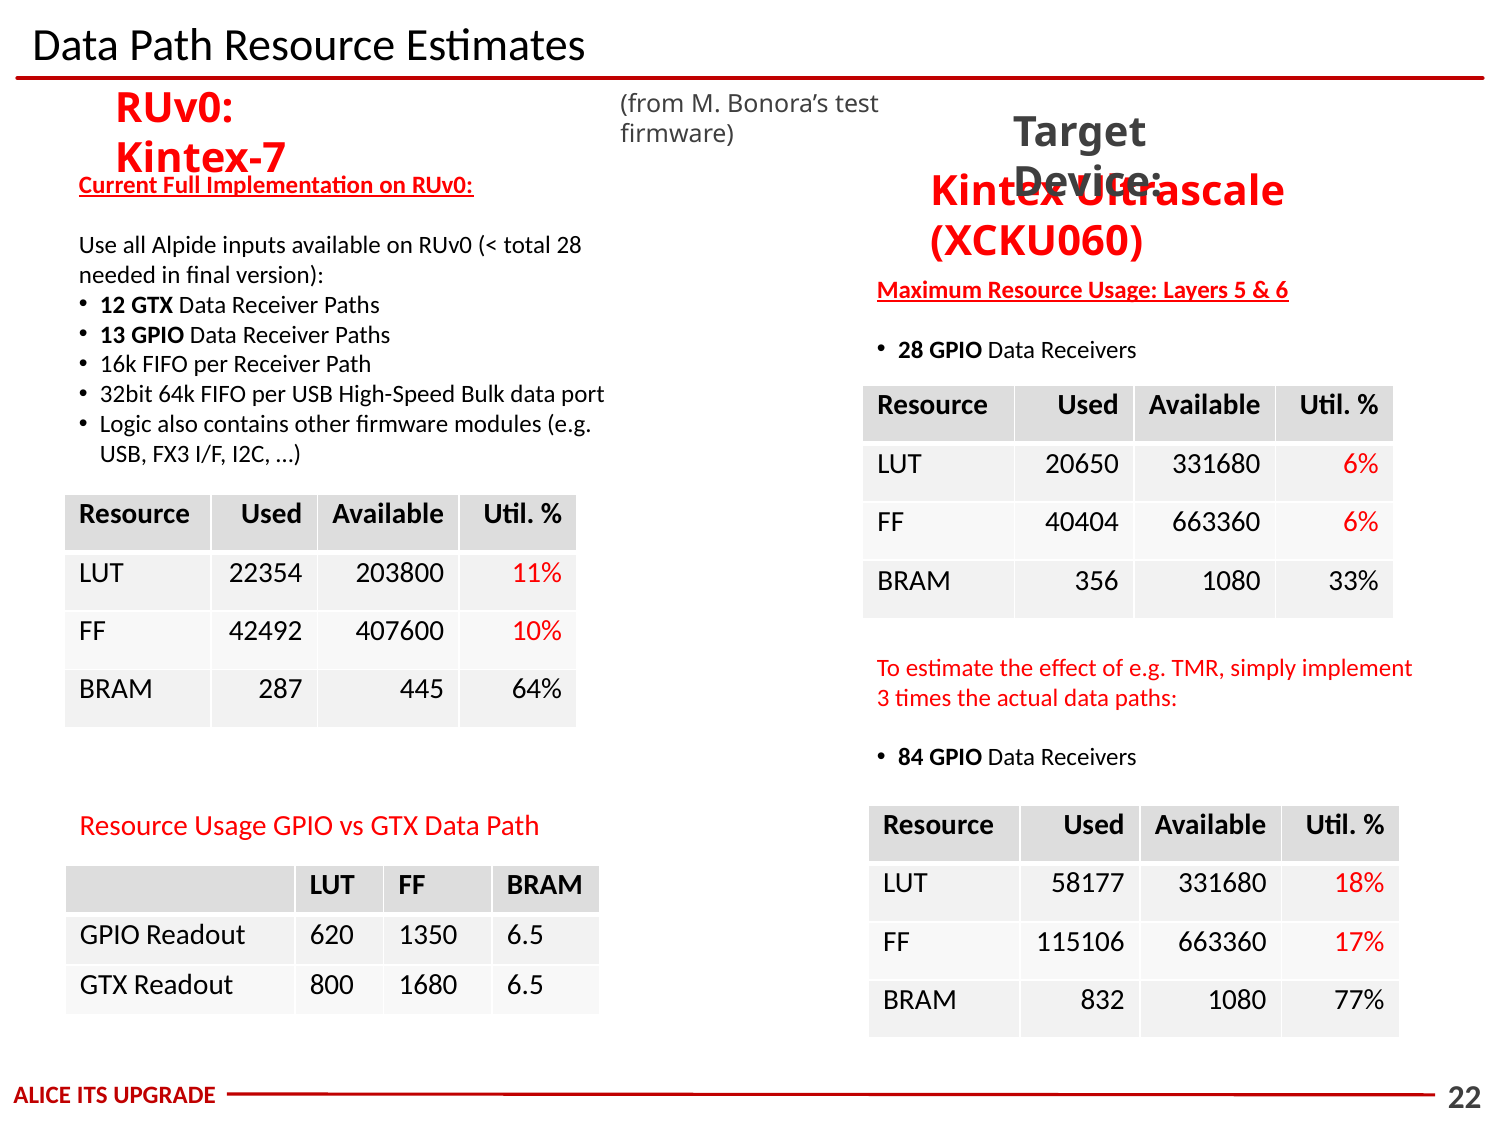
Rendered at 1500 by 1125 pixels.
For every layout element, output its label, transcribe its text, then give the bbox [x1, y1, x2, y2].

table_cell 6% [1276, 446, 1393, 501]
table_cell 407600 [318, 612, 458, 669]
text_box Kintex Ultrascale (XCKU060) [915, 184, 1412, 244]
table_cell FF [65, 612, 210, 669]
table_cell 58177 [1021, 866, 1139, 921]
table_cell 800 [296, 966, 383, 1014]
table_header [66, 866, 294, 912]
table_cell 1080 [1135, 561, 1275, 618]
table_header Util. % [1276, 386, 1393, 441]
table_header Resource [869, 806, 1019, 861]
table_cell 22354 [212, 555, 317, 610]
table_header Resource [65, 495, 210, 550]
table_cell 10% [460, 612, 576, 669]
table_header Used [1021, 806, 1139, 861]
table_cell 20650 [1015, 446, 1133, 501]
table_header Used [1015, 386, 1133, 441]
table_cell 832 [1021, 981, 1139, 1037]
table_header FF [384, 866, 491, 912]
table_cell BRAM [863, 561, 1014, 618]
table_cell 331680 [1135, 446, 1275, 501]
table_cell GPIO Readout [66, 917, 294, 964]
table_cell BRAM [65, 670, 210, 727]
table_cell 356 [1015, 561, 1133, 618]
table_cell 115106 [1021, 923, 1139, 979]
table_cell 620 [296, 917, 383, 964]
table_header Resource [863, 386, 1014, 441]
table_cell LUT [863, 446, 1014, 501]
table_cell FF [863, 503, 1014, 559]
table_cell 445 [318, 670, 458, 727]
table_cell BRAM [869, 981, 1019, 1037]
table_cell 331680 [1141, 866, 1281, 921]
table_header Available [1135, 386, 1275, 441]
table_header BRAM [493, 866, 599, 912]
table_header Used [212, 495, 317, 550]
table_cell 1080 [1141, 981, 1281, 1037]
table_cell 287 [212, 670, 317, 727]
table_cell 1680 [384, 966, 491, 1014]
table_cell 6.5 [493, 966, 599, 1014]
table_cell 77% [1282, 981, 1399, 1037]
table_cell 203800 [318, 555, 458, 610]
table_cell 33% [1276, 561, 1393, 618]
text_box (from M. Bonora’s test firmware) [605, 99, 975, 135]
table_cell 17% [1282, 923, 1399, 979]
table_header Available [318, 495, 458, 550]
text_box Target Device: [998, 125, 1270, 185]
text_box Resource Usage GPIO vs GTX Data Path [64, 798, 561, 849]
table_header Util. % [460, 495, 576, 550]
text_box Maximum Resource Usage: Layers 5 & 6 28 GPIO Data Receivers [862, 266, 1430, 371]
text_box RUv0: Kintex-7 [100, 101, 420, 161]
table_cell 6.5 [493, 917, 599, 964]
table_cell GTX Readout [66, 966, 294, 1014]
table_header Available [1141, 806, 1281, 861]
table_header Util. % [1282, 806, 1399, 861]
table_header LUT [296, 866, 383, 912]
table_cell 1350 [384, 917, 491, 964]
title Data Path Resource Estimates [17, 7, 1483, 78]
table_cell FF [869, 923, 1019, 979]
table_cell 18% [1282, 866, 1399, 921]
table_cell LUT [869, 866, 1019, 921]
table_cell 40404 [1015, 503, 1133, 559]
text_box To estimate the effect of e.g. TMR, simply implement 3 times the actual data paths: 84 GPIO Data Receivers [862, 643, 1430, 779]
table_cell 64% [460, 670, 576, 727]
table_cell 663360 [1135, 503, 1275, 559]
table_cell 6% [1276, 503, 1393, 559]
table_cell LUT [65, 555, 210, 610]
table_cell 663360 [1141, 923, 1281, 979]
text_box Current Full Implementation on RUv0: Use all Alpide inputs available on RUv0 (< total 28 needed in final version): 12 GTX Data Receiver Paths 13 GPIO Data Receiver Paths 16k FIFO per Receiver Path 32bit 64k FIFO per USB High-Speed Bulk data port Logic also contains other firmware modules (e.g. USB, FX3 I/F, I2C, …) [64, 160, 632, 476]
table_cell 11% [460, 555, 576, 610]
table_cell 42492 [212, 612, 317, 669]
